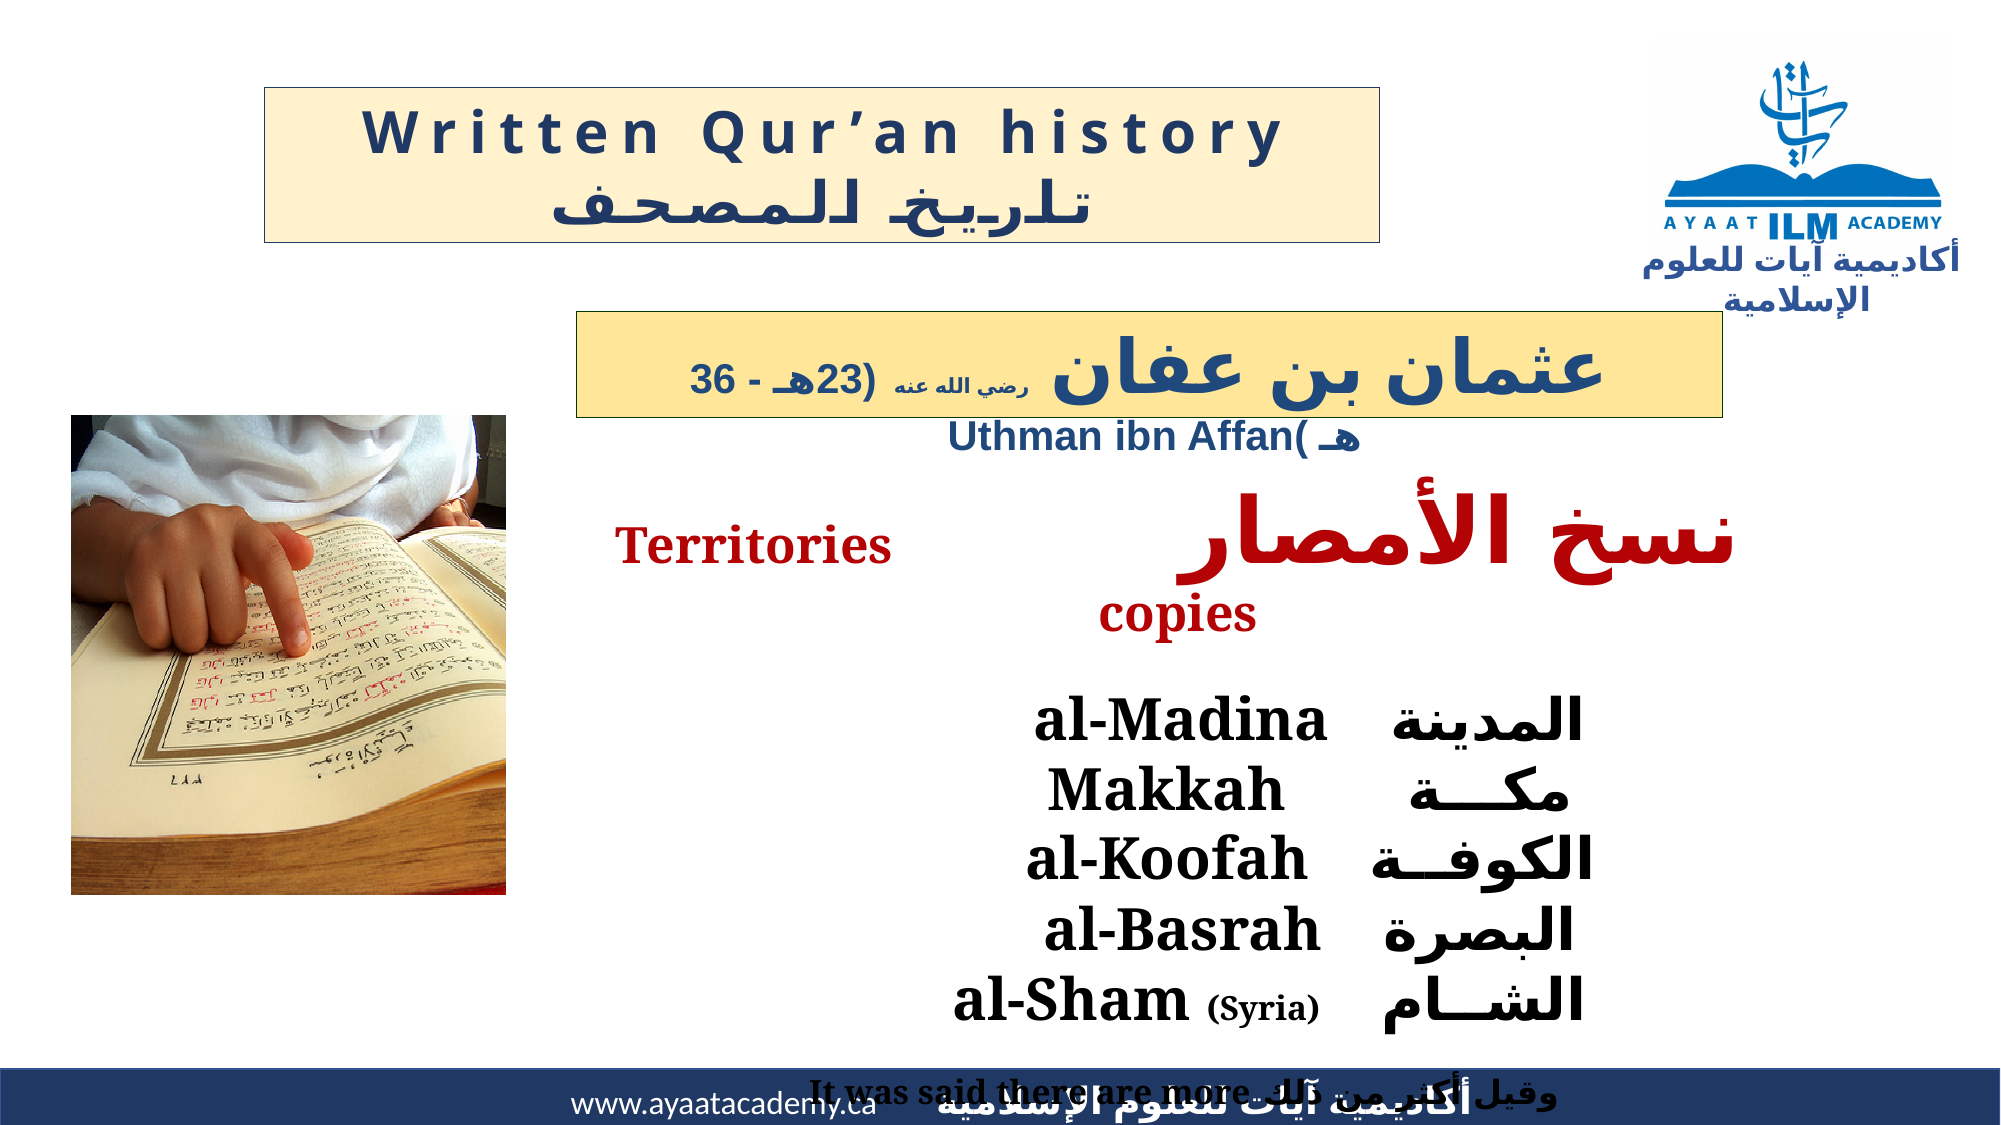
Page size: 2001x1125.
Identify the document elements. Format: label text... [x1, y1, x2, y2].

text_box نسخ الأمصار Territories copies المدينة al-Madina مكـــة Makkah الكوفــة al-Koofah البصرة al-Basrah الشــام al-Sham (Syria) وقيل أكثر من ذلك It was said there are more [564, 464, 1793, 1119]
picture [71, 415, 506, 895]
text_box عثمان بن عفان رضي الله عنه (23هـ - 36 هـ )Uthman ibn Affan [576, 311, 1723, 418]
picture [1651, 37, 1952, 257]
text_box Written Qur’an history تاريخ المصحف [264, 87, 1380, 243]
